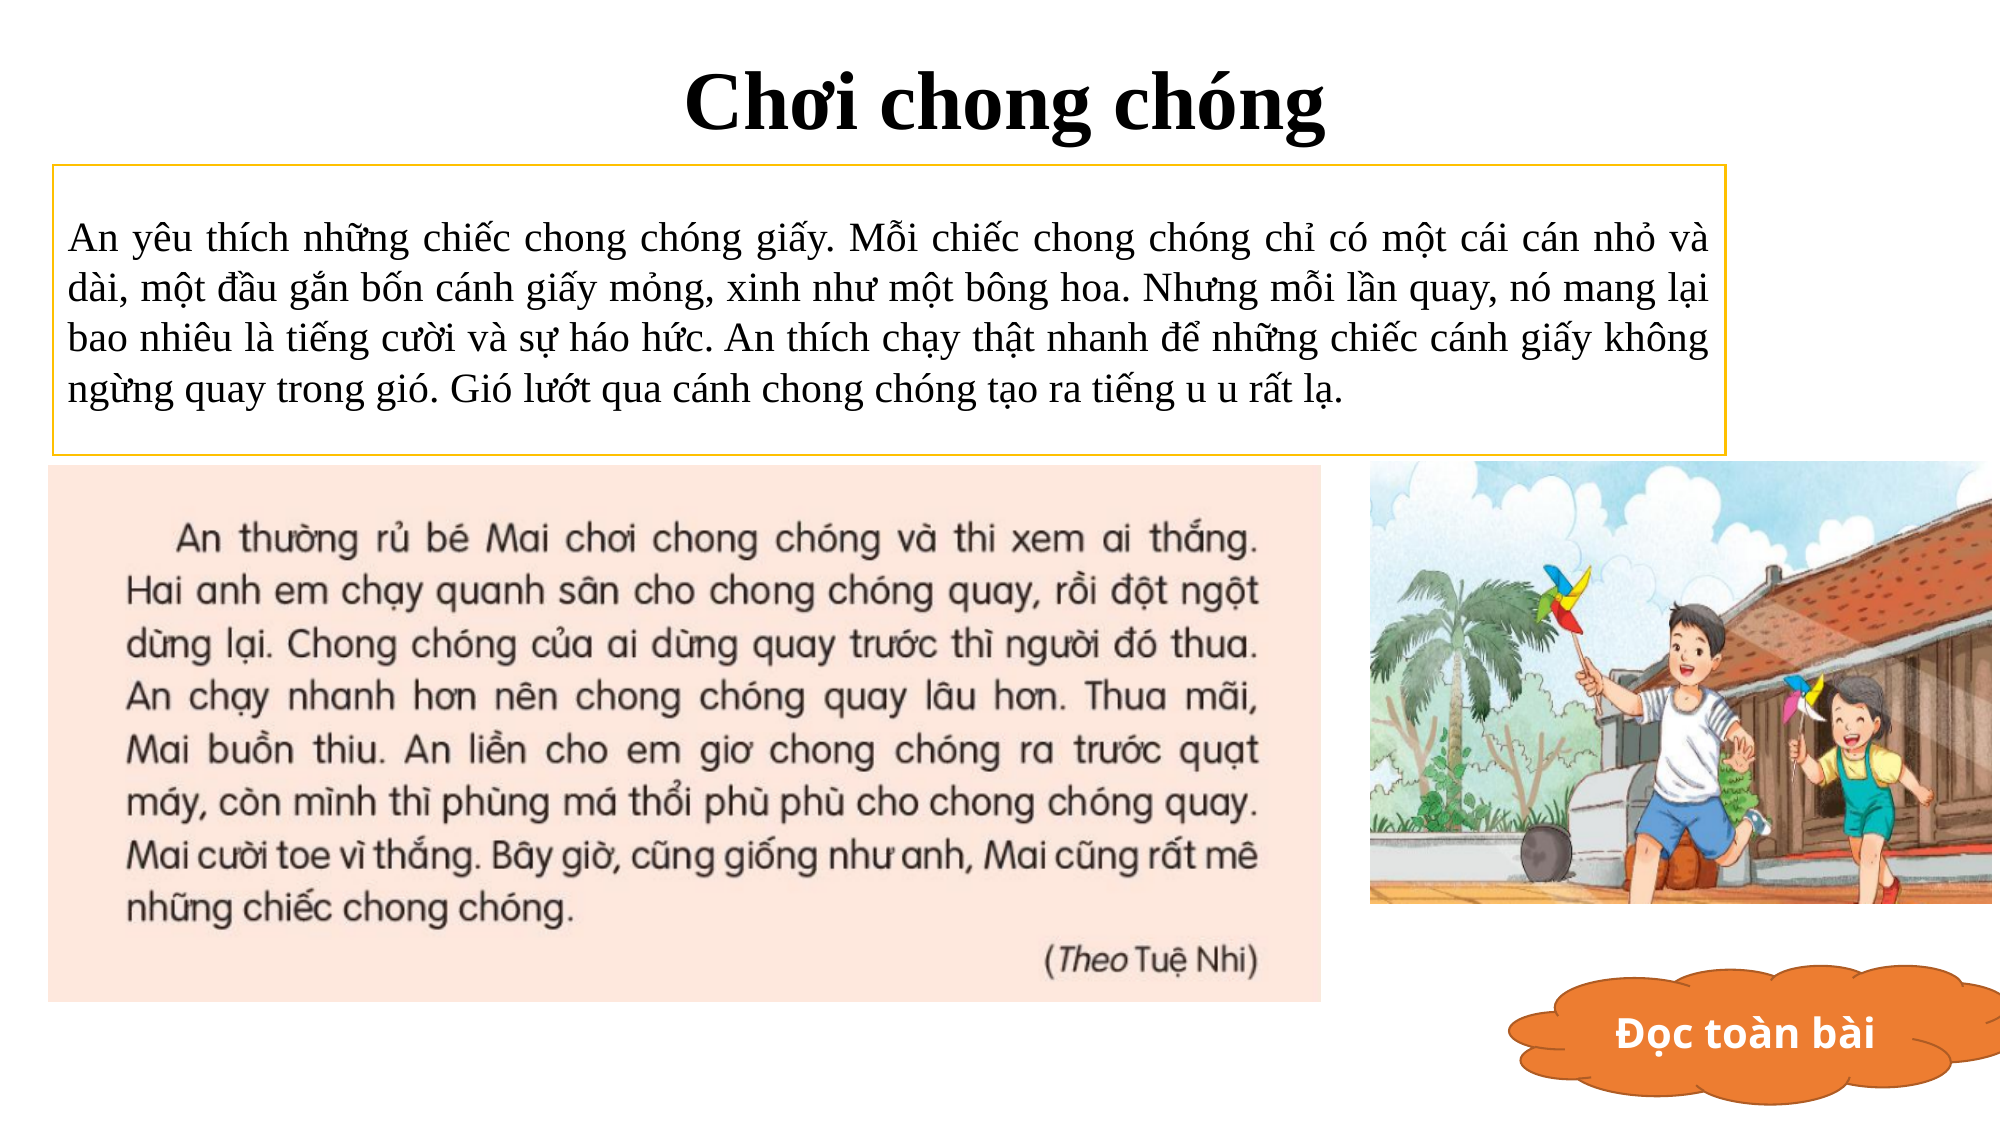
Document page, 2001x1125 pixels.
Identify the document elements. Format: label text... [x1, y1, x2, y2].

picture [1369, 461, 1992, 904]
text_box Đọc toàn bài [1507, 964, 2000, 1106]
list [48, 465, 1321, 1002]
text_box An yêu thích những chiếc chong chóng giấy. Mỗi chiếc chong chóng chỉ có một cái cán nhỏ và dài, một đầu gắn bốn cánh giấy mỏng, xinh như một bông hoa. Nhưng mỗi lần quay, nó mang lại bao nhiêu là tiếng cười và sự háo hức. An thích chạy thật nhanh để những chiếc cánh giấy không ngừng quay trong gió. Gió lướt qua cánh chong chóng tạo ra tiếng u u rất lạ. [52, 164, 1727, 456]
text_box Chơi chong chóng [628, 39, 1382, 154]
